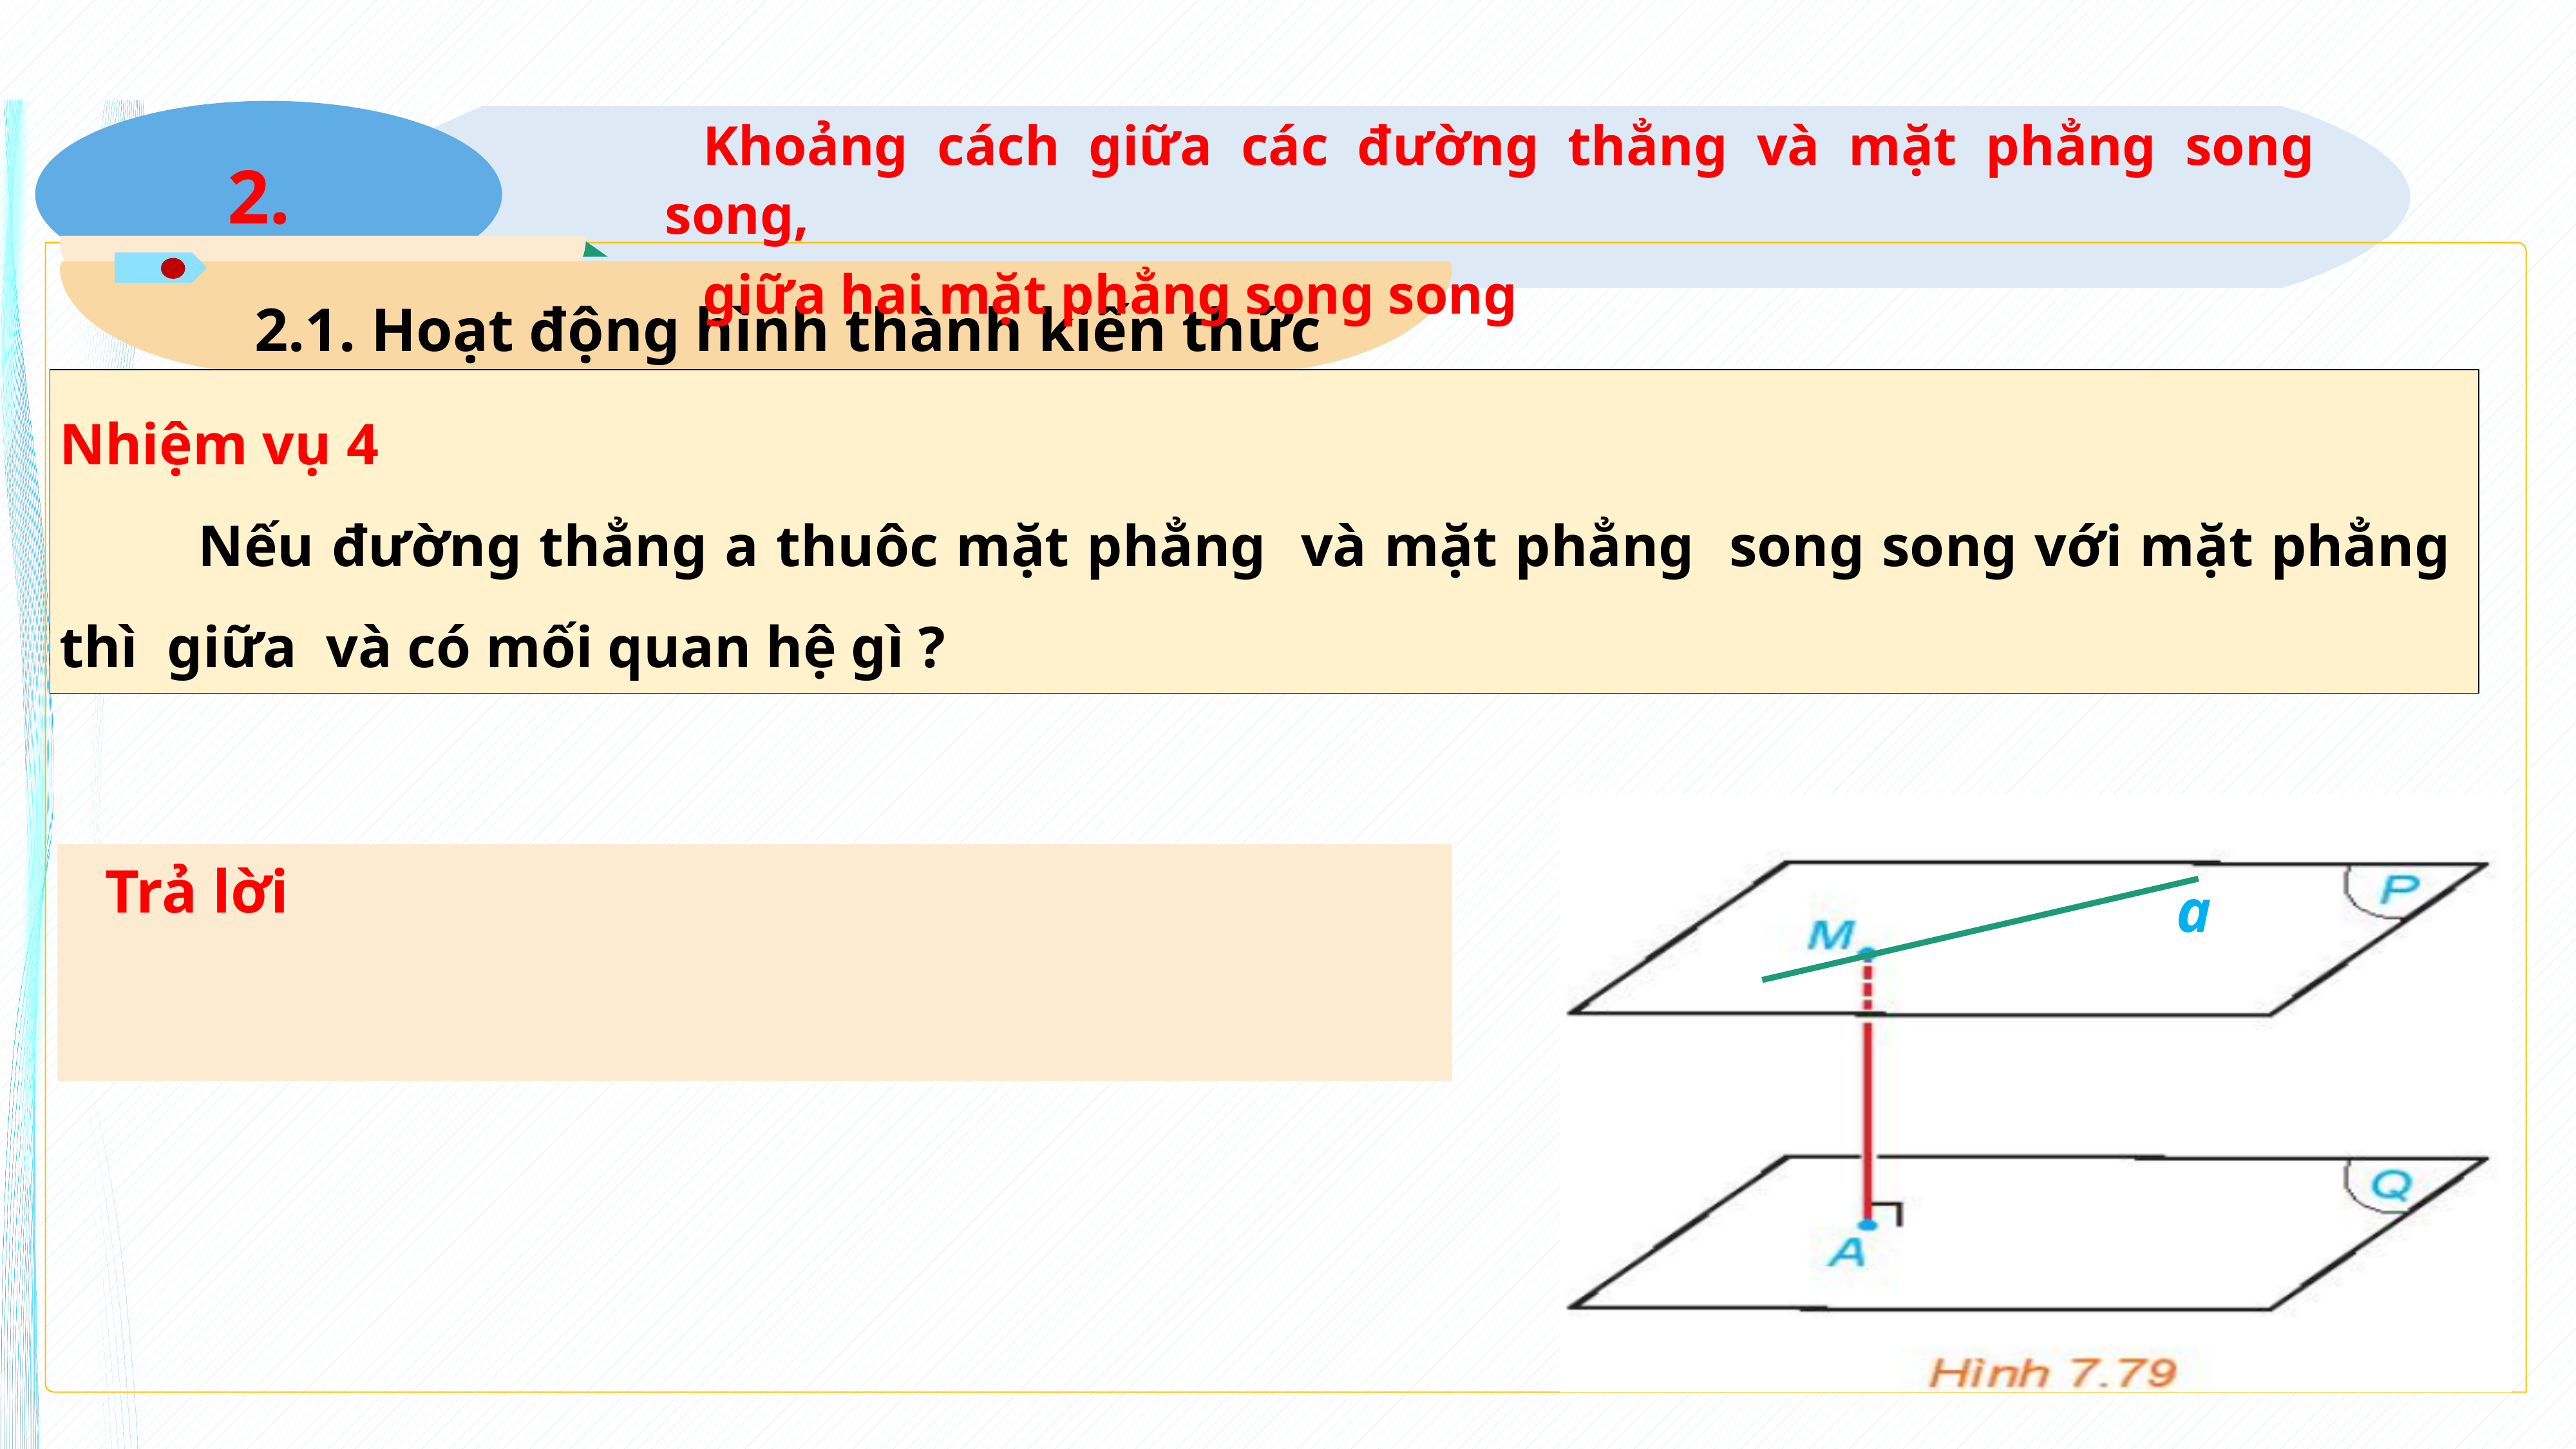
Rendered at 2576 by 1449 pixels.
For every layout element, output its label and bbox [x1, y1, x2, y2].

picture [0, 101, 144, 1448]
text_box [35, 100, 2410, 289]
picture [1560, 794, 2512, 1392]
text_box [45, 236, 2526, 1392]
text_box [1762, 878, 2199, 980]
